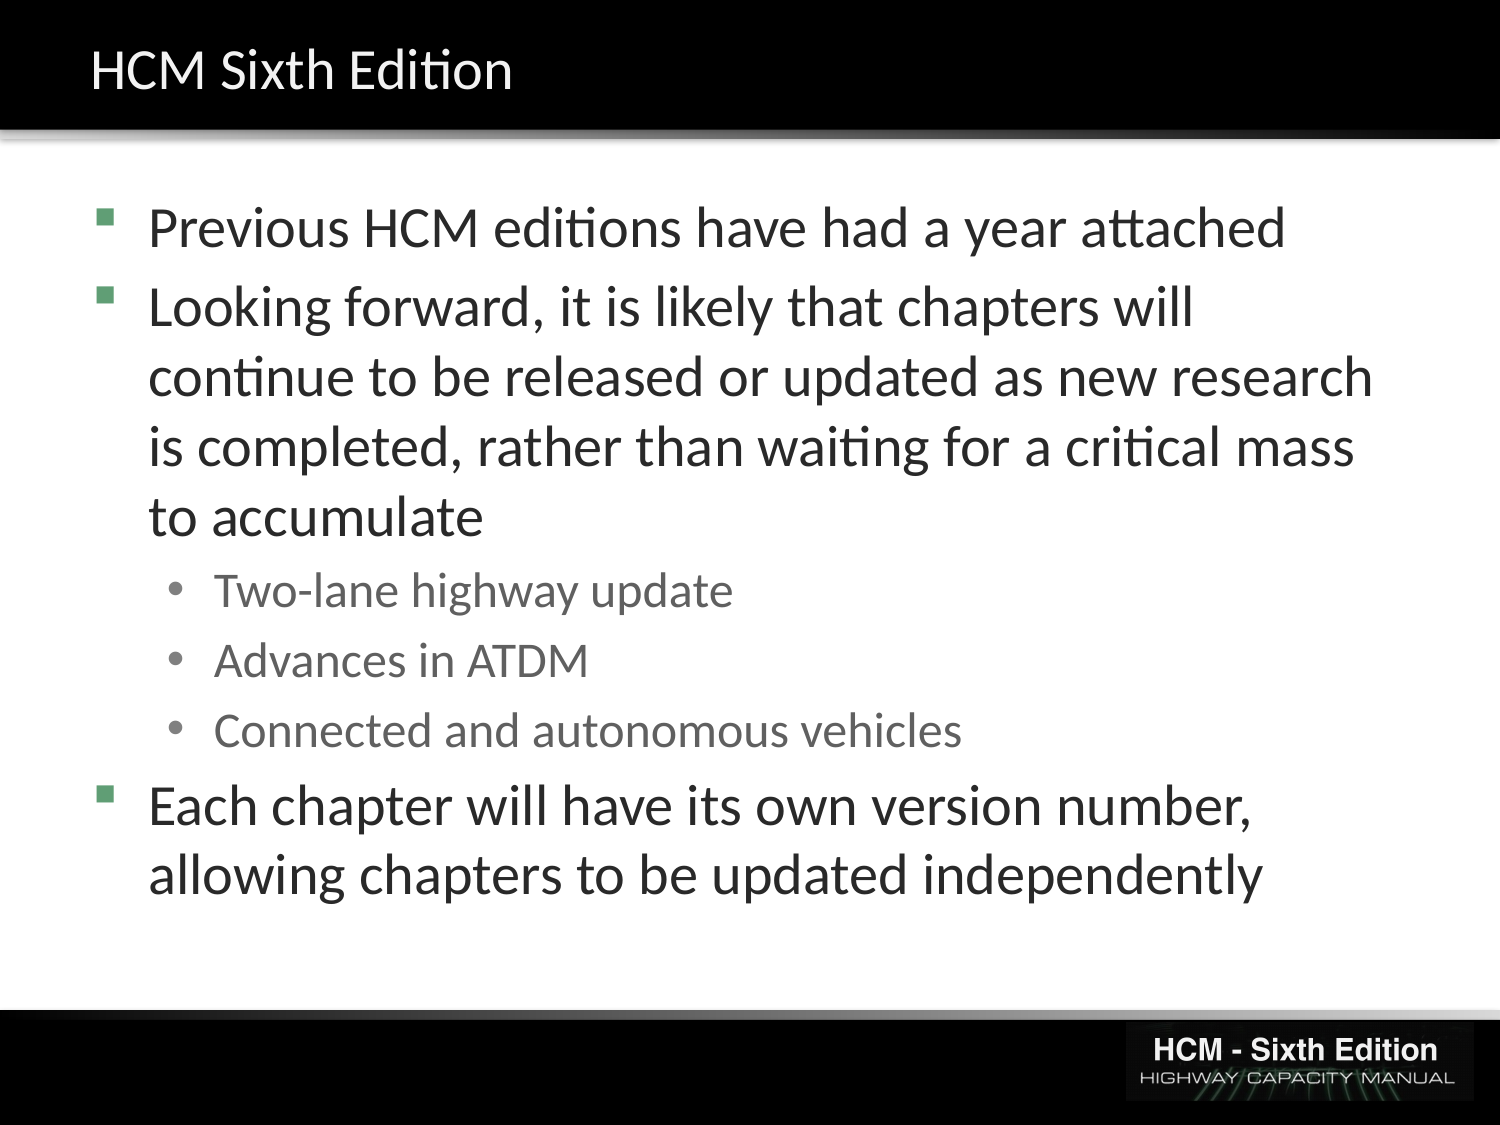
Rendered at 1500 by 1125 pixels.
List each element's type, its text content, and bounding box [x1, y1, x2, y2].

title HCM Sixth Edition [75, 0, 1426, 132]
picture [1126, 1022, 1474, 1102]
list Previous HCM editions have had a year attached Looking forward, it is likely that chapters will continue to be released or updated as new research is completed, rather than waiting for a critical mass to accumulate Two-lane highway update Advances in ATDM Connected and autonomous vehicles Each chapter will have its own version number, allowing chapters to be updated independently [76, 181, 1432, 1008]
